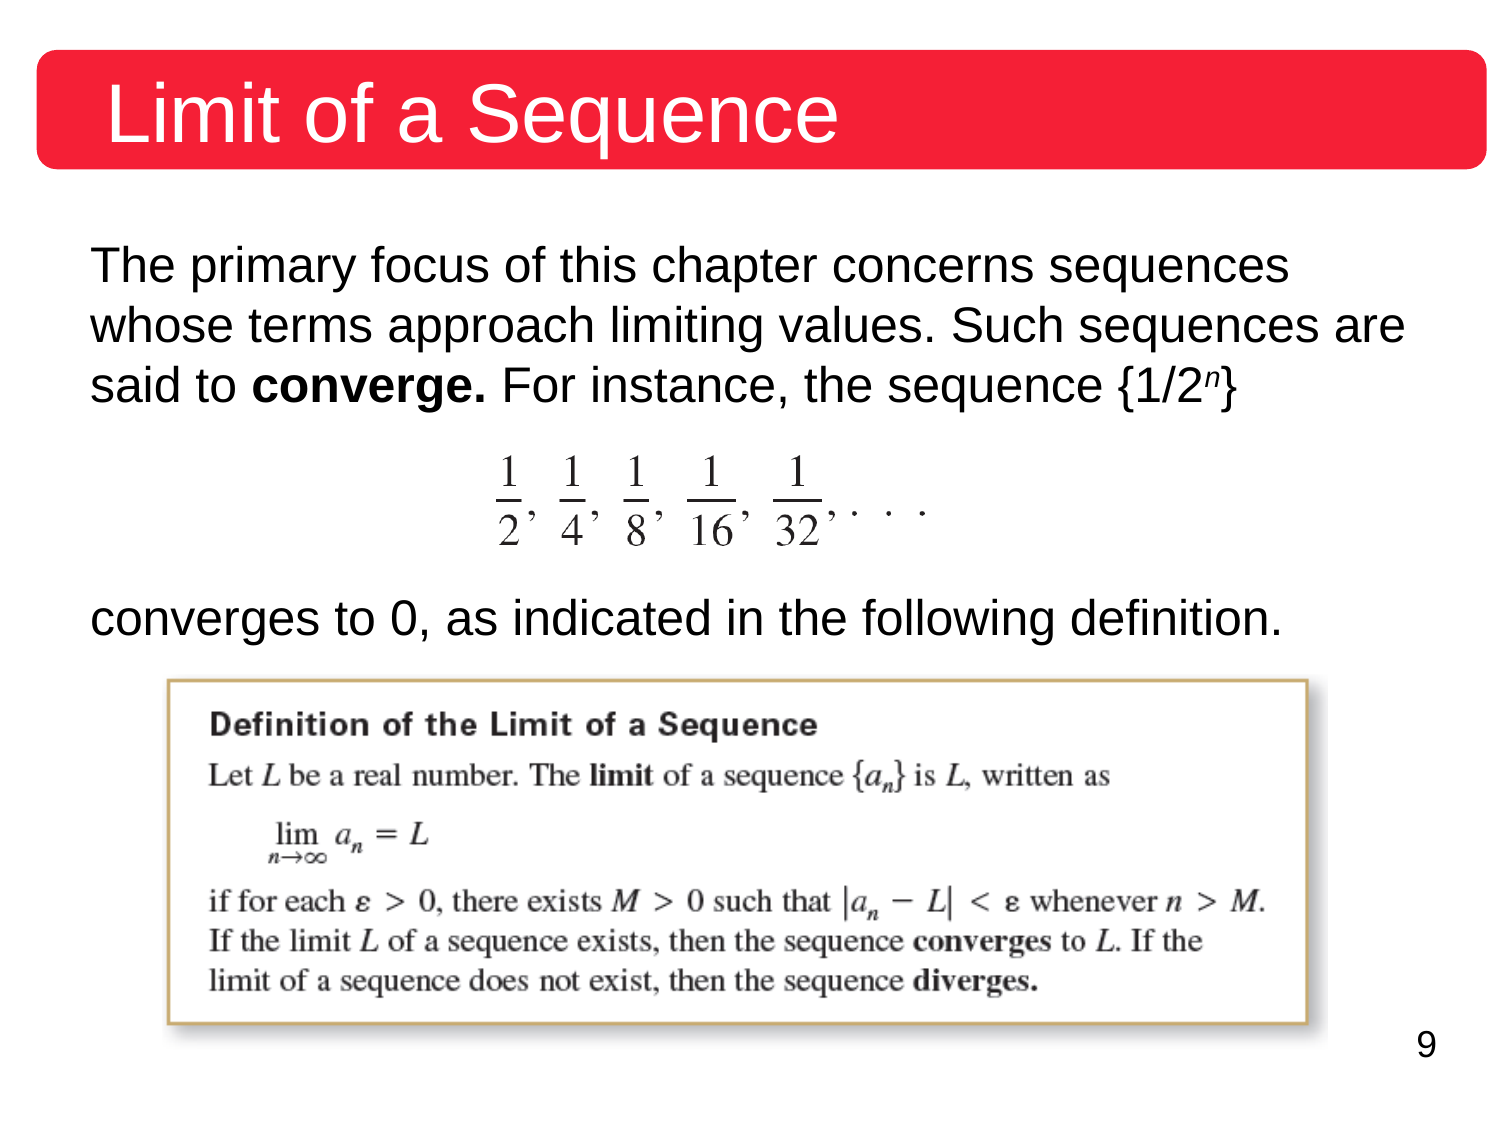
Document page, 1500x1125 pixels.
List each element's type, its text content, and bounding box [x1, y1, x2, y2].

picture [487, 449, 928, 550]
picture [162, 674, 1329, 1056]
list The primary focus of this chapter concerns sequences whose terms approach limiting values. Such sequences are said to converge. For instance, the sequence {1/2n} converges to 0, as indicated in the following definition. [75, 224, 1425, 1087]
title Limit of a Sequence [90, 52, 1441, 166]
